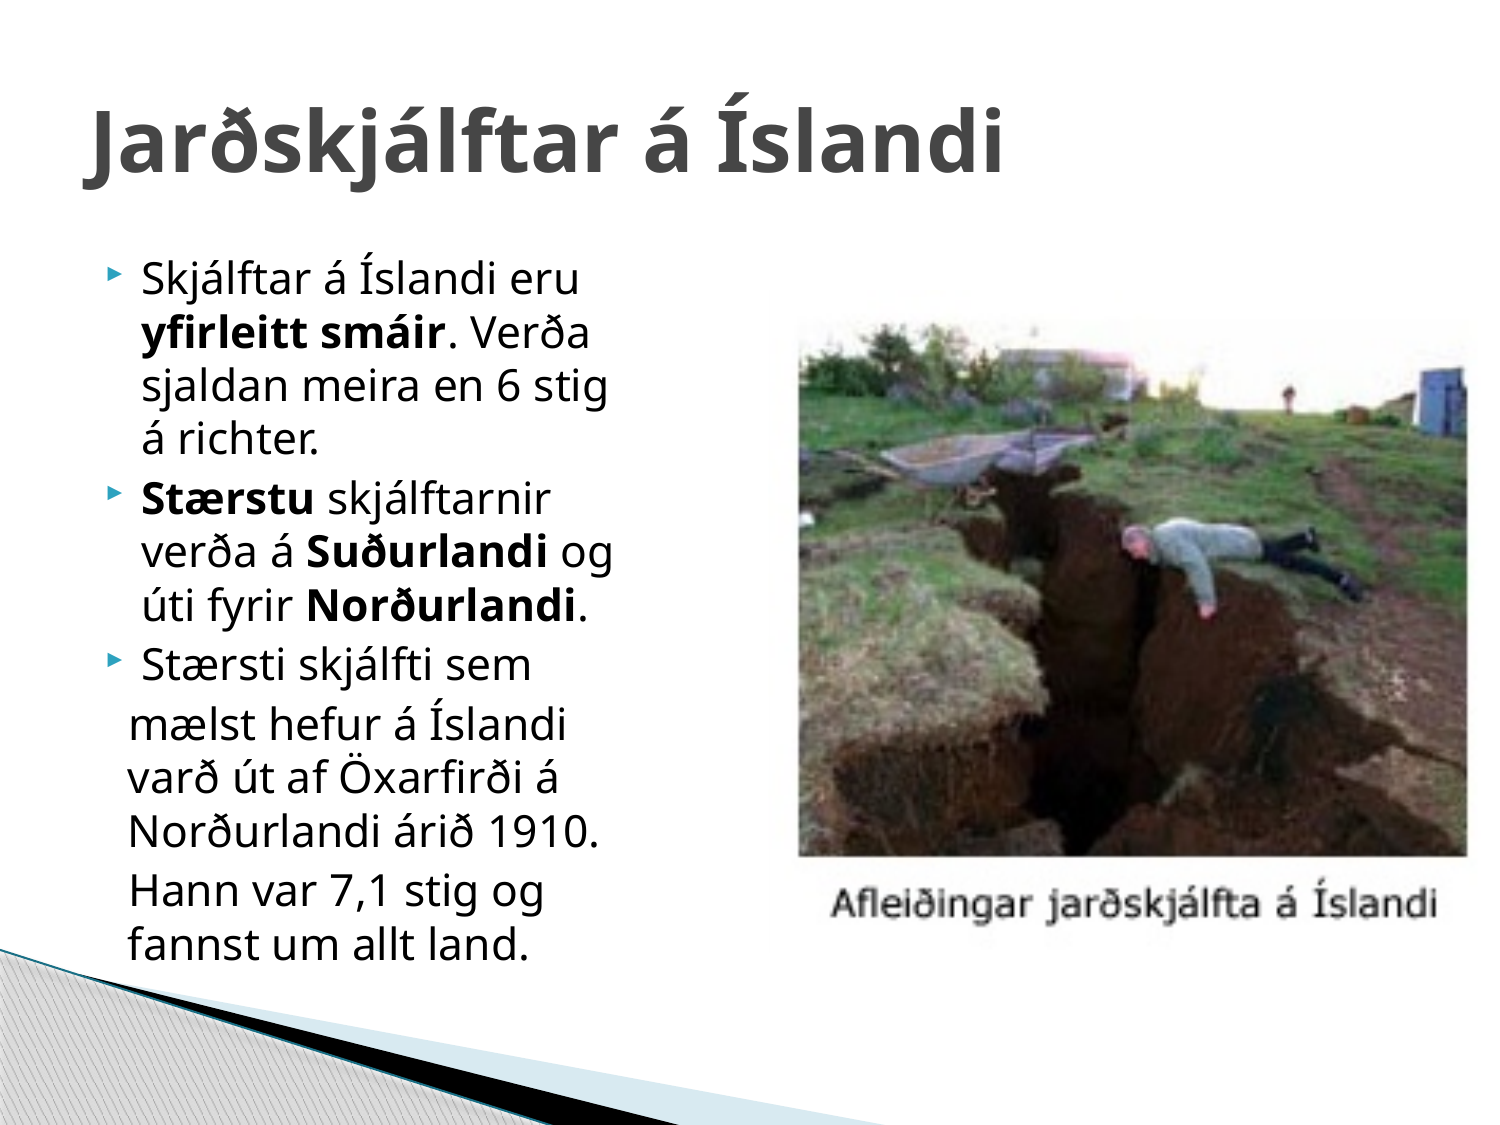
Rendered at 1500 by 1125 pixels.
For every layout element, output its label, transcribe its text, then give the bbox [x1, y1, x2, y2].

list Skjálftar á Íslandi eru yfirleitt smáir. Verða sjaldan meira en 6 stig á richter. Stærstu skjálftarnir verða á Suðurlandi og úti fyrir Norðurlandi. Stærsti skjálfti sem mælst hefur á Íslandi varð út af Öxarfirði á Norðurlandi árið 1910. Hann var 7,1 stig og fannst um allt land. [75, 243, 1425, 986]
title Jarðskjálftar á Íslandi [75, 45, 1425, 233]
picture [768, 290, 1500, 953]
